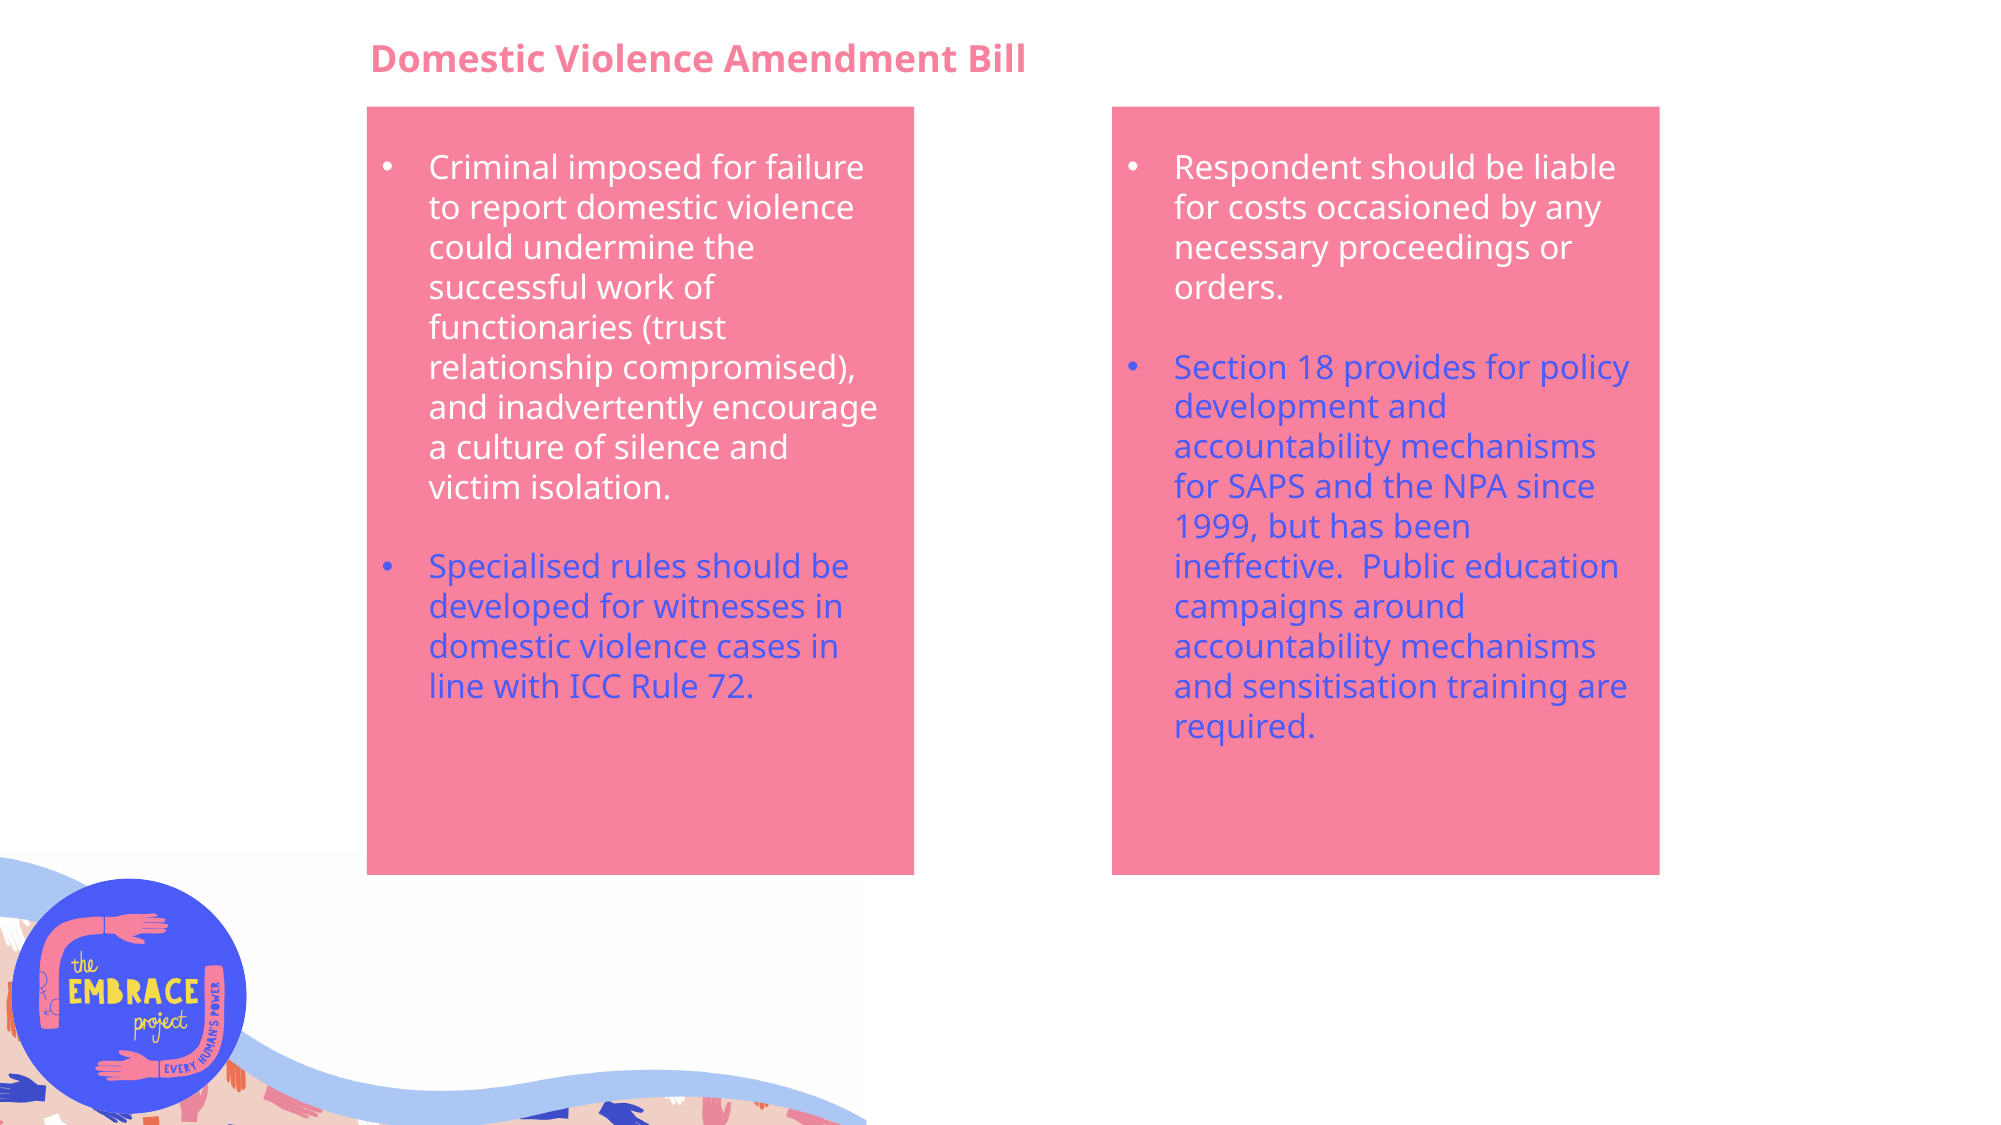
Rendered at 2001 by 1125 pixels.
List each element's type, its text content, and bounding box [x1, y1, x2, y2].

picture [0, 851, 867, 1125]
text_box Criminal imposed for failure to report domestic violence could undermine the successful work of functionaries (trust relationship compromised), and inadvertently encourage a culture of silence and victim isolation. Specialised rules should be developed for witnesses in domestic violence cases in line with ICC Rule 72. [366, 139, 895, 713]
text_box Respondent should be liable for costs occasioned by any necessary proceedings or orders. Section 18 provides for policy development and accountability mechanisms for SAPS and the NPA since 1999, but has been ineffective. Public education campaigns around accountability mechanisms and sensitisation training are required. [1112, 138, 1646, 753]
text_box [1111, 106, 1661, 876]
text_box Domestic Violence Amendment Bill [355, 27, 1222, 88]
text_box [366, 106, 915, 876]
text_box WHY ART? [1560, 69, 1970, 201]
